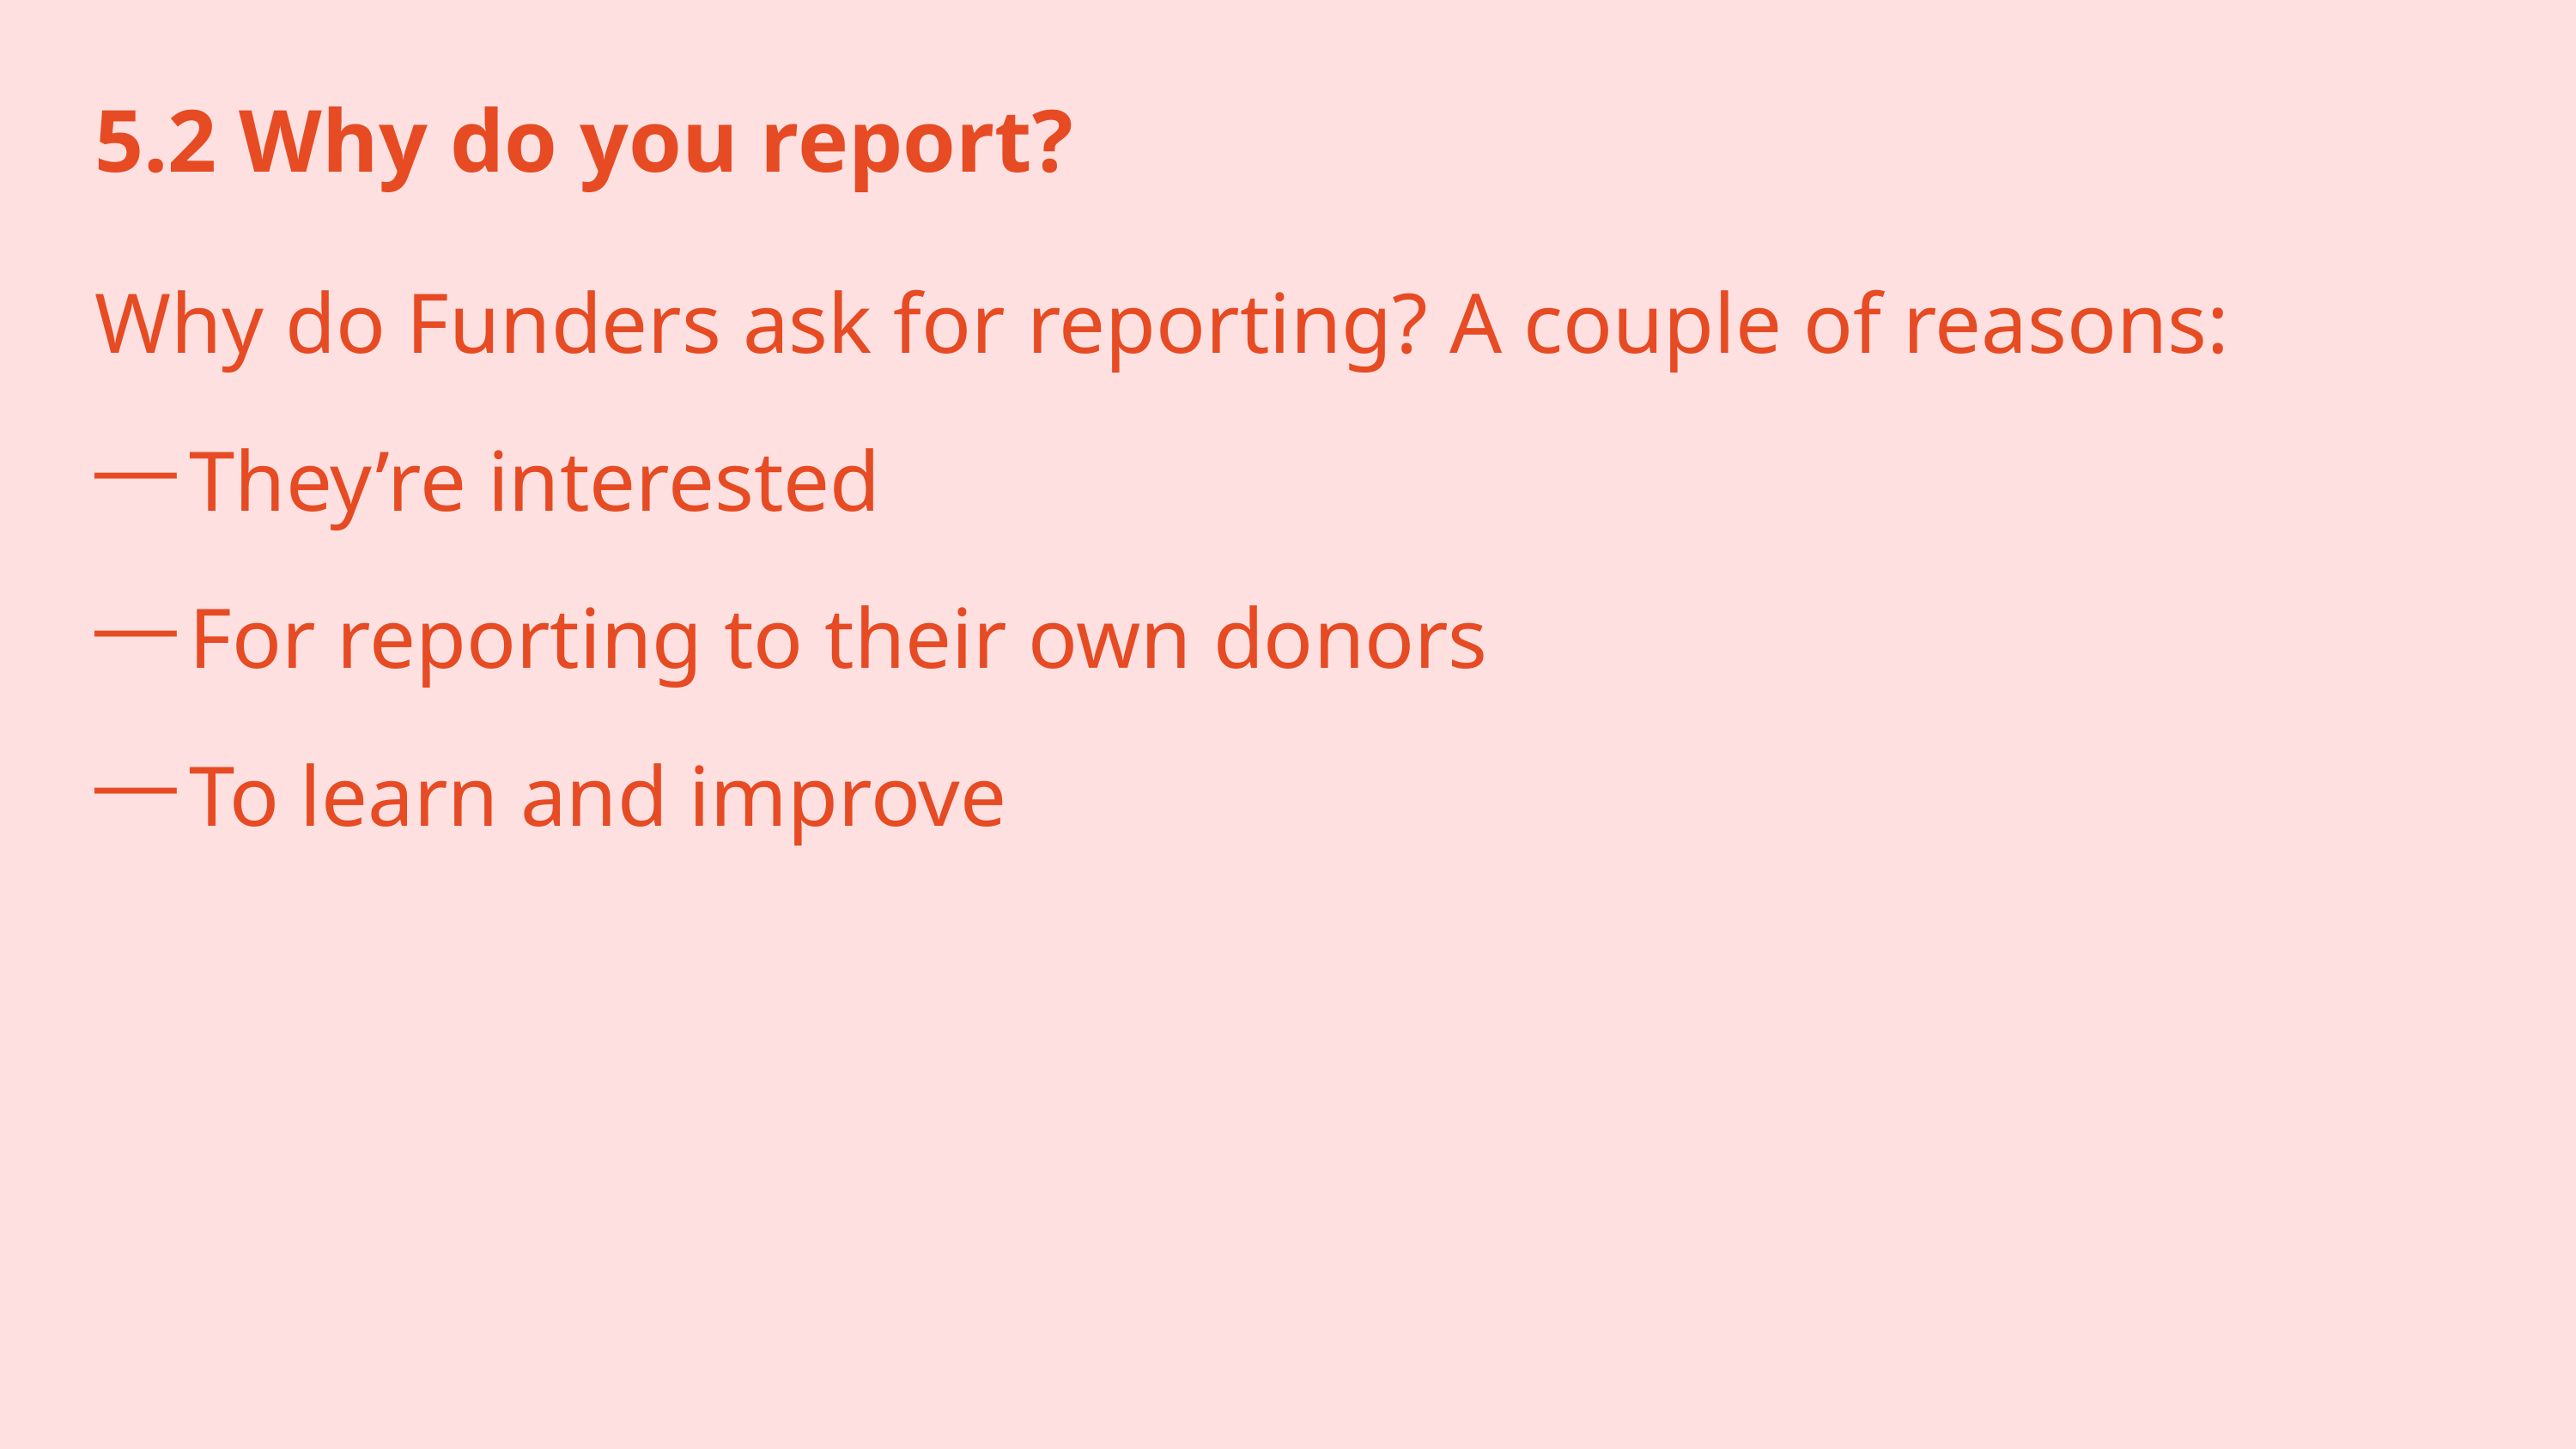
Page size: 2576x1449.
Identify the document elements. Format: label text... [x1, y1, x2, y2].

list 5.2 Why do you report? [94, 86, 2482, 188]
list Why do Funders ask for reporting? A couple of reasons: They’re interested For reporting to their own donors To learn and improve [94, 269, 2482, 840]
